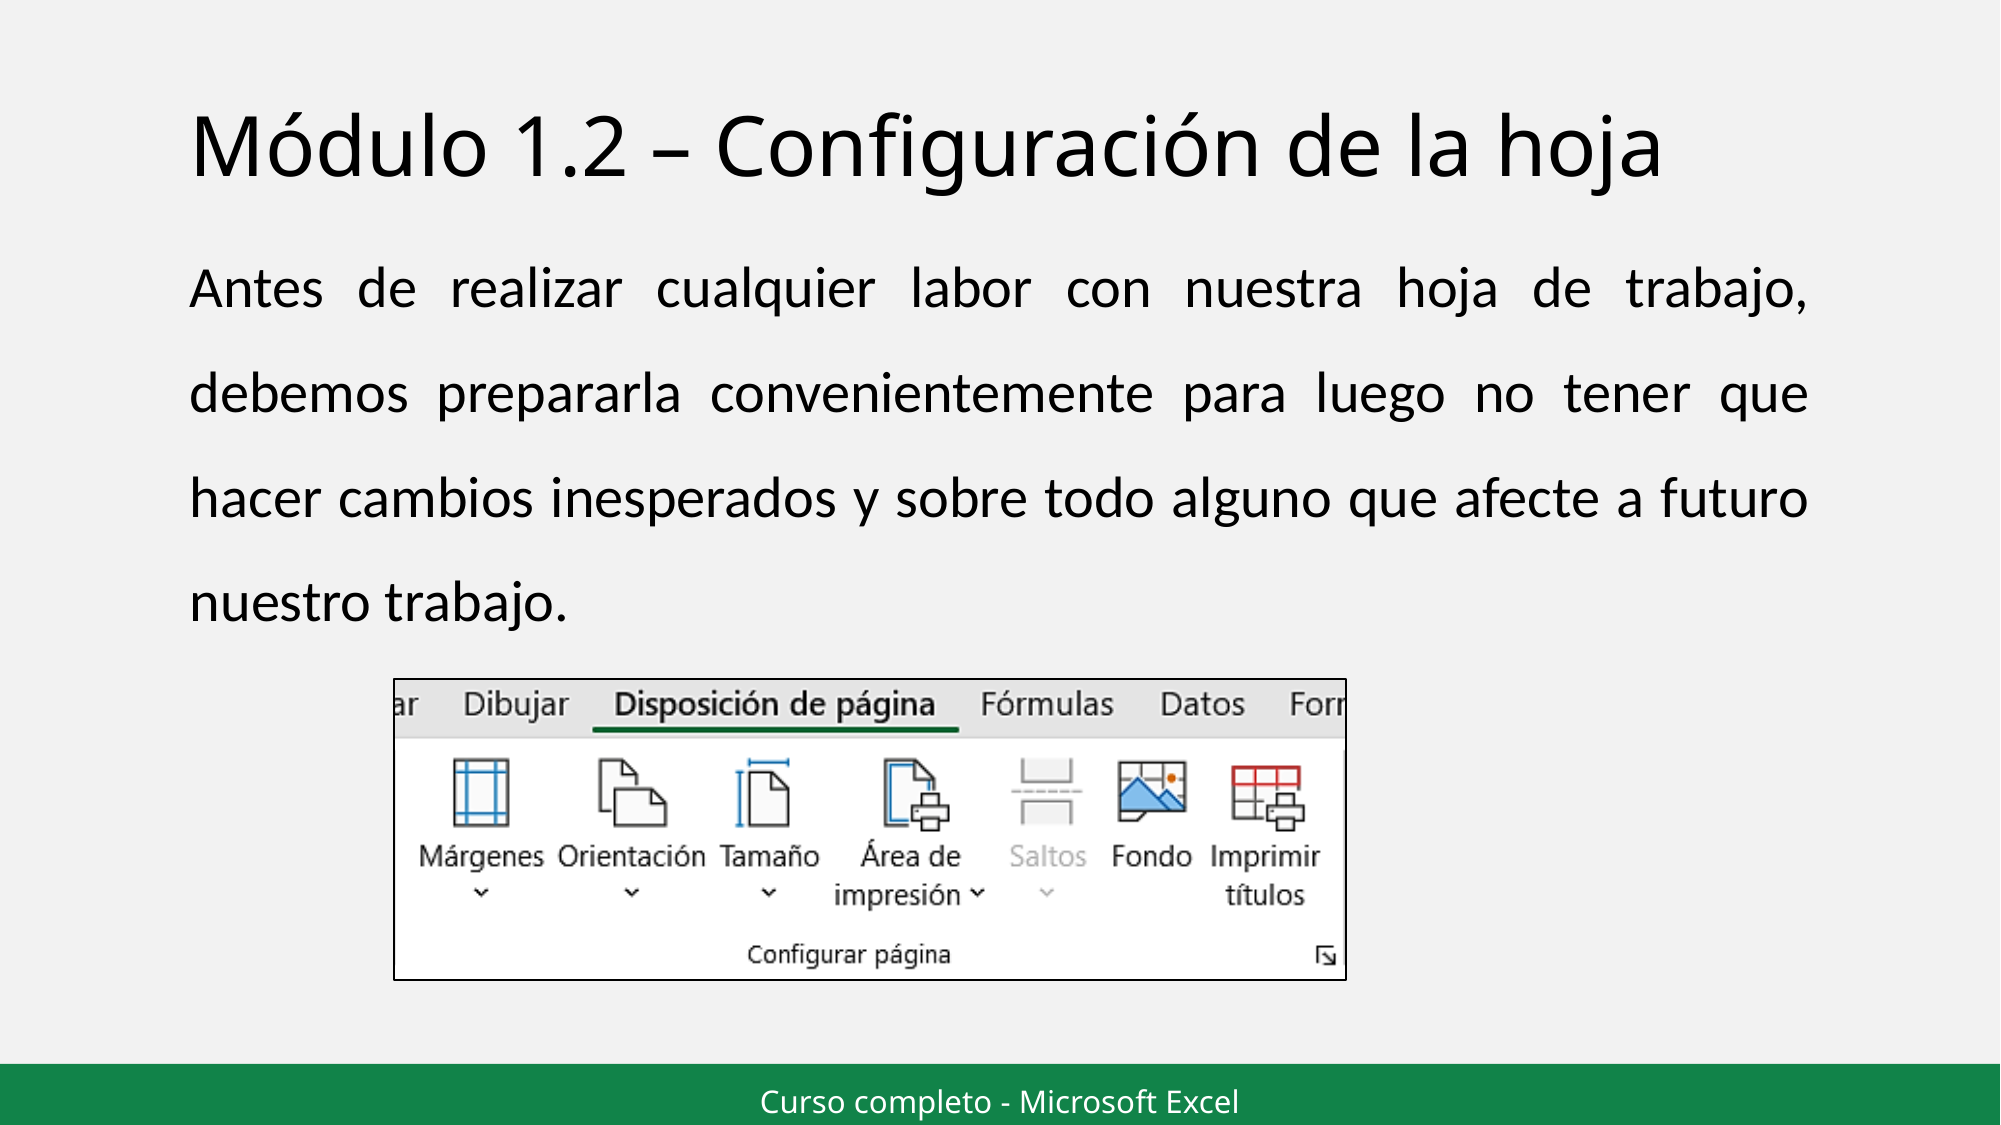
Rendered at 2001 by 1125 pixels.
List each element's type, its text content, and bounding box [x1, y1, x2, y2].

picture [394, 679, 1345, 979]
text_box Antes de realizar cualquier labor con nuestra hoja de trabajo, debemos prepararla convenientemente para luego no tener que hacer cambios inesperados y sobre todo alguno que afecte a futuro nuestro trabajo. [174, 206, 1825, 918]
text_box Módulo 1.2 – Configuración de la hoja [174, 99, 1825, 202]
text_box Curso completo - Microsoft Excel [0, 1070, 2000, 1125]
text_box [0, 1063, 2000, 1070]
